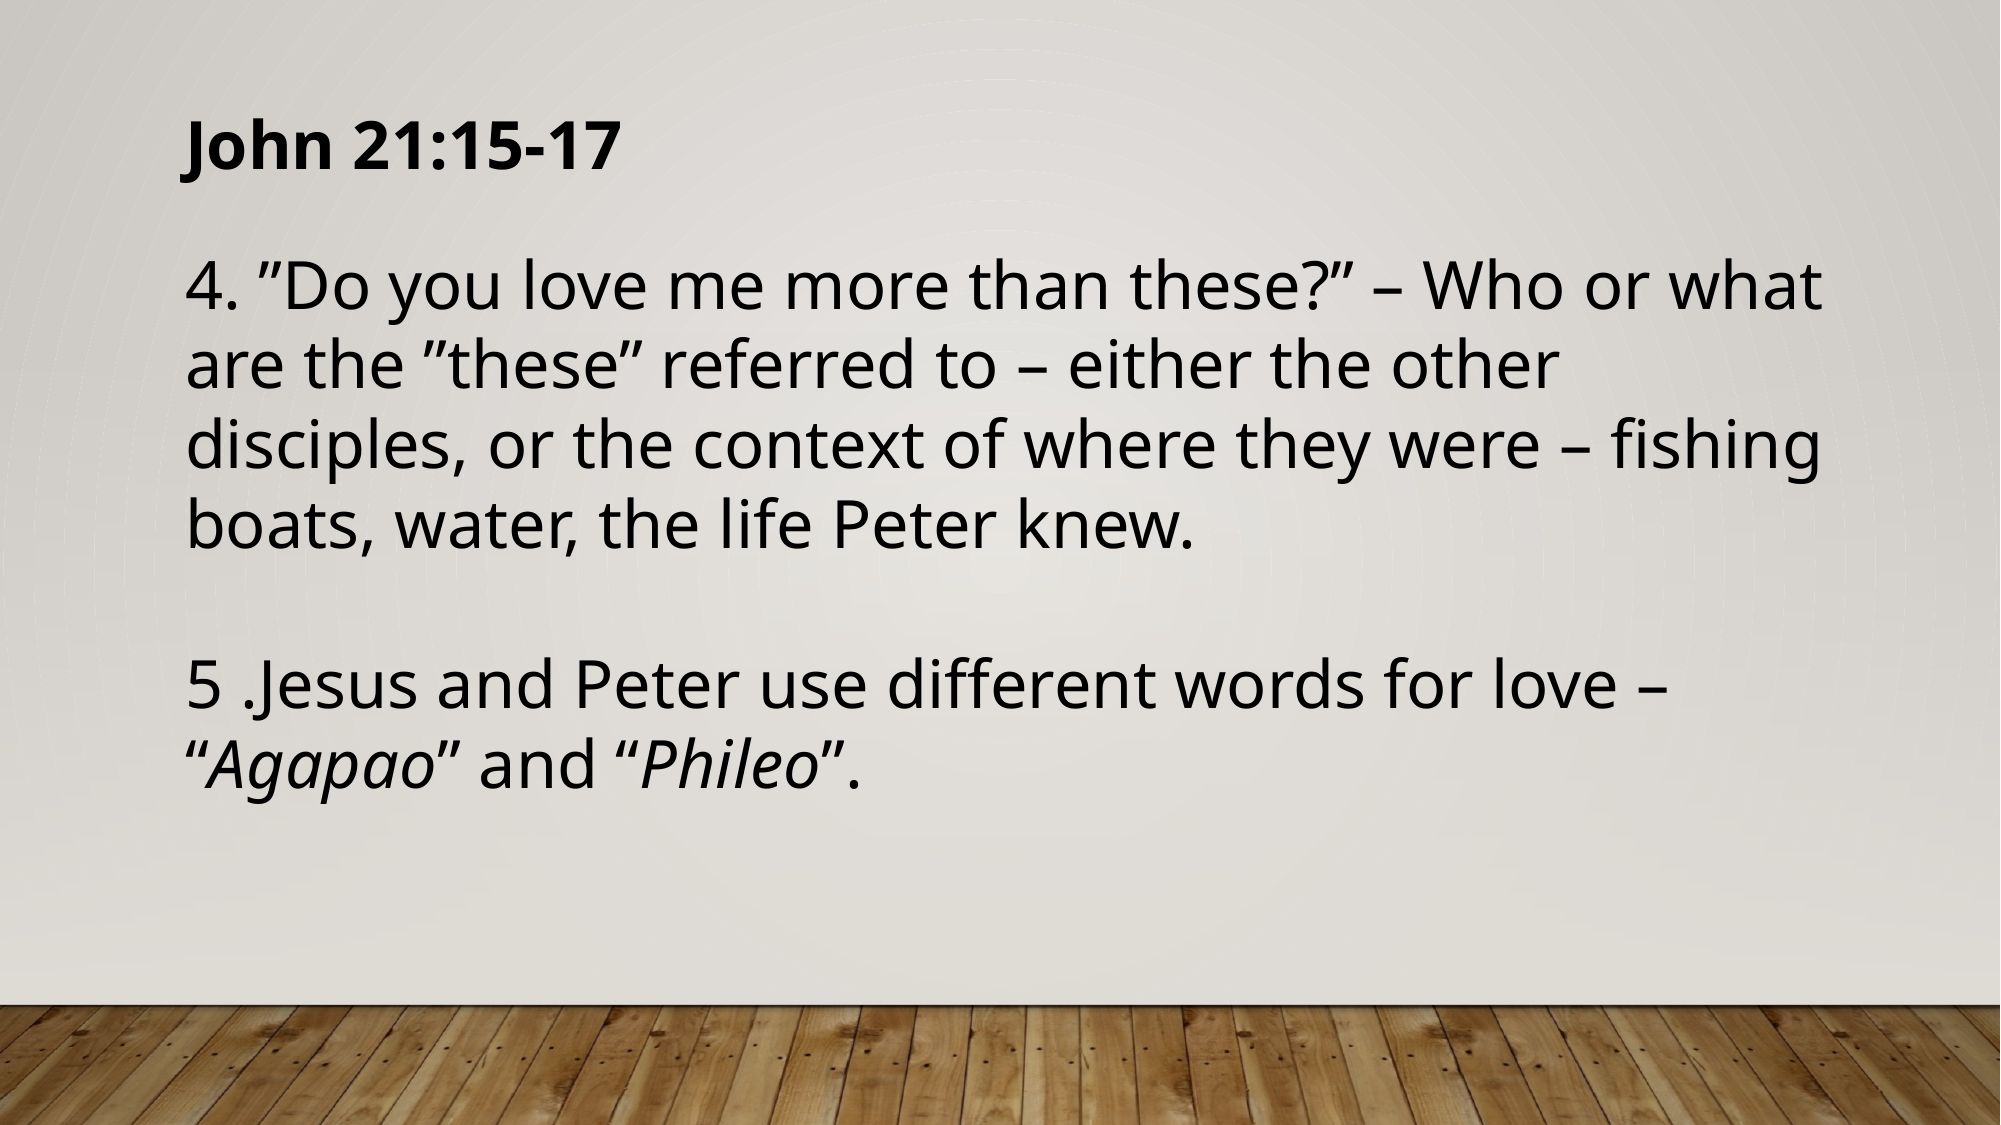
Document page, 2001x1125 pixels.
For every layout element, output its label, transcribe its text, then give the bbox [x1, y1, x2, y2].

picture [0, 1005, 2000, 1125]
text_box John 21:15-17 4. ”Do you love me more than these?” – Who or what are the ”these” referred to – either the other disciples, or the context of where they were – fishing boats, water, the life Peter knew. 5 .Jesus and Peter use different words for love – “Agapao” and “Phileo”. [170, 95, 1869, 990]
